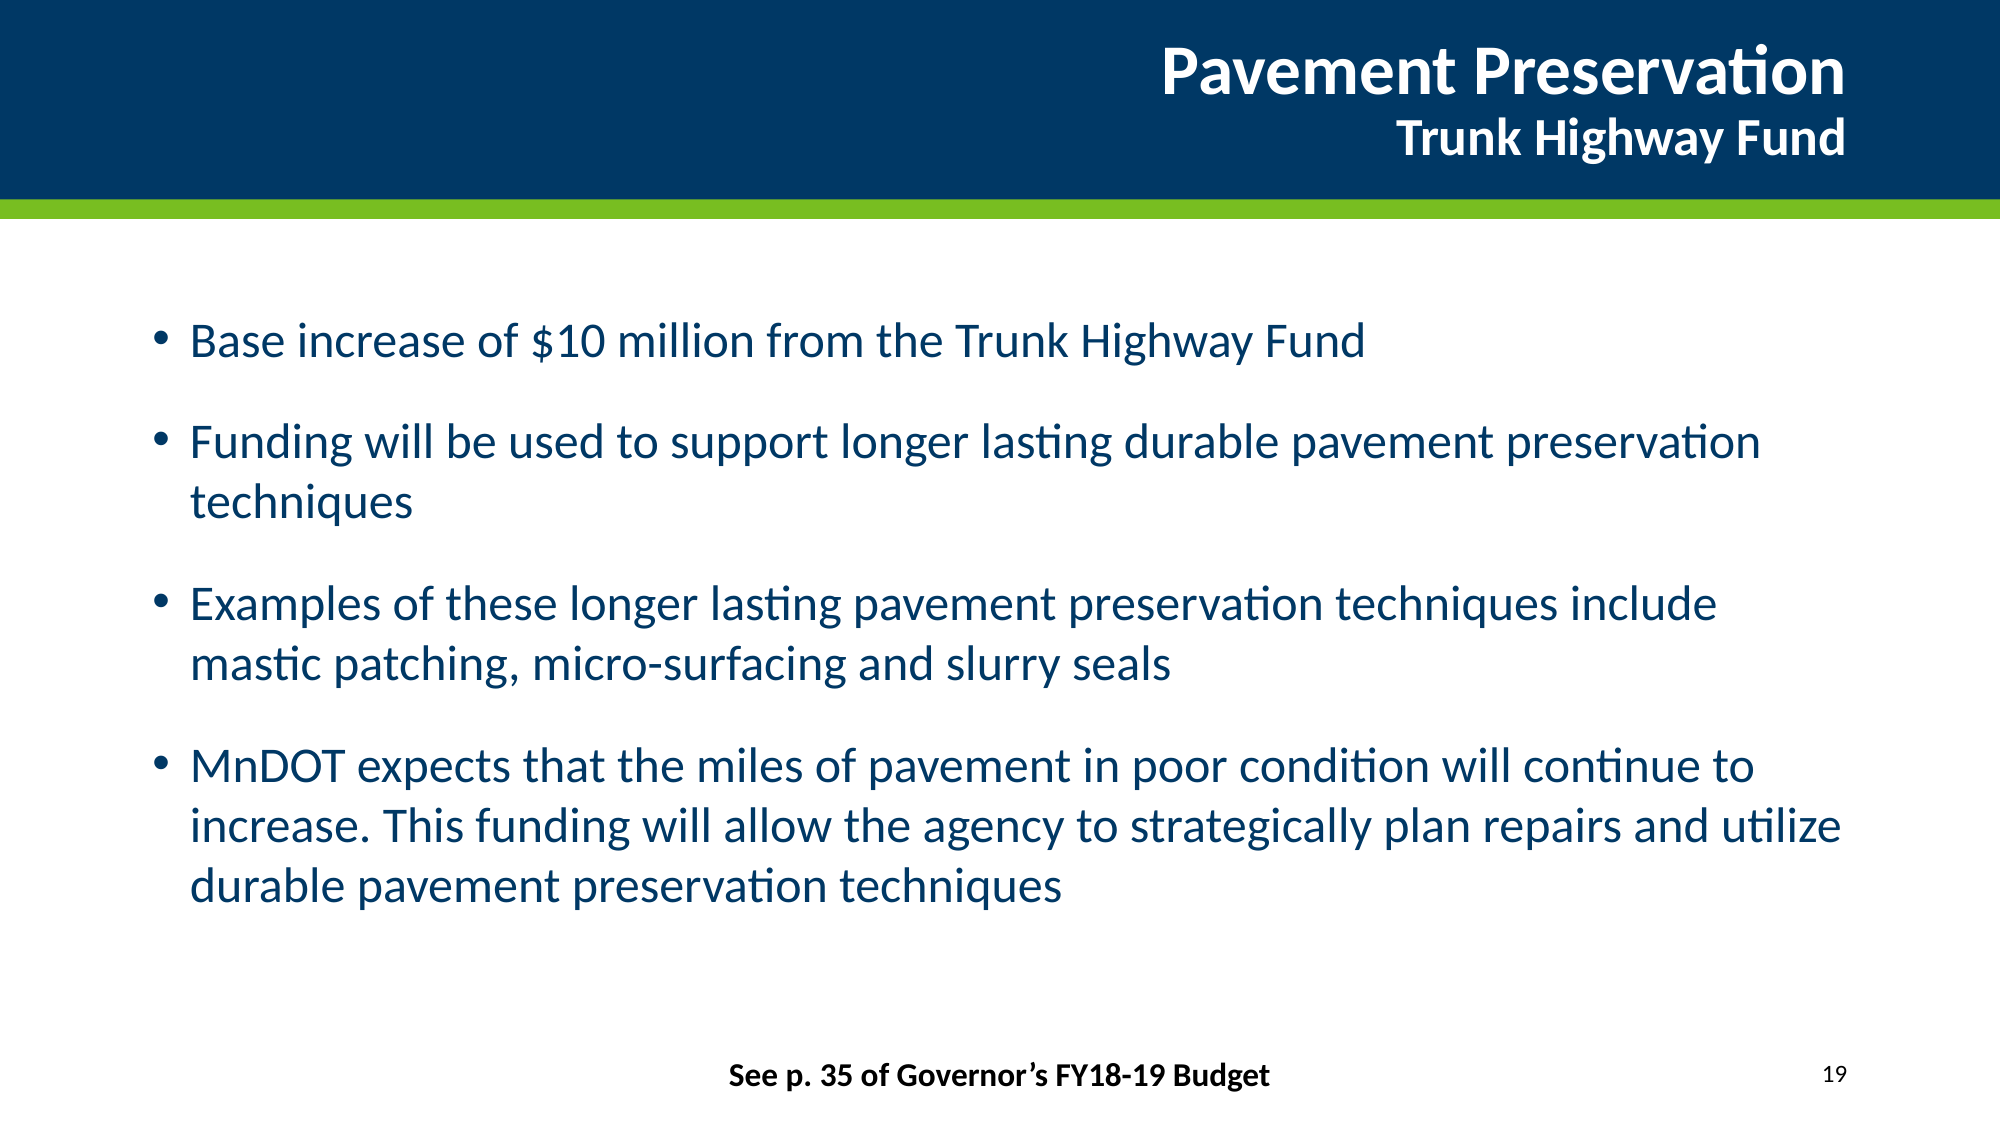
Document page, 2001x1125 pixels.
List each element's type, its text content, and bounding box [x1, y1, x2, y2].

title Pavement Preservation Trunk Highway Fund [137, 24, 1863, 175]
footer See p. 35 of Governor’s FY18-19 Budget [541, 1042, 1459, 1103]
slide_number 19 [1622, 1042, 1863, 1103]
list Base increase of $10 million from the Trunk Highway Fund Funding will be used to support longer lasting durable pavement preservation techniques Examples of these longer lasting pavement preservation techniques include mastic patching, micro-surfacing and slurry seals MnDOT expects that the miles of pavement in poor condition will continue to increase. This funding will allow the agency to strategically plan repairs and utilize durable pavement preservation techniques [137, 299, 1863, 1043]
